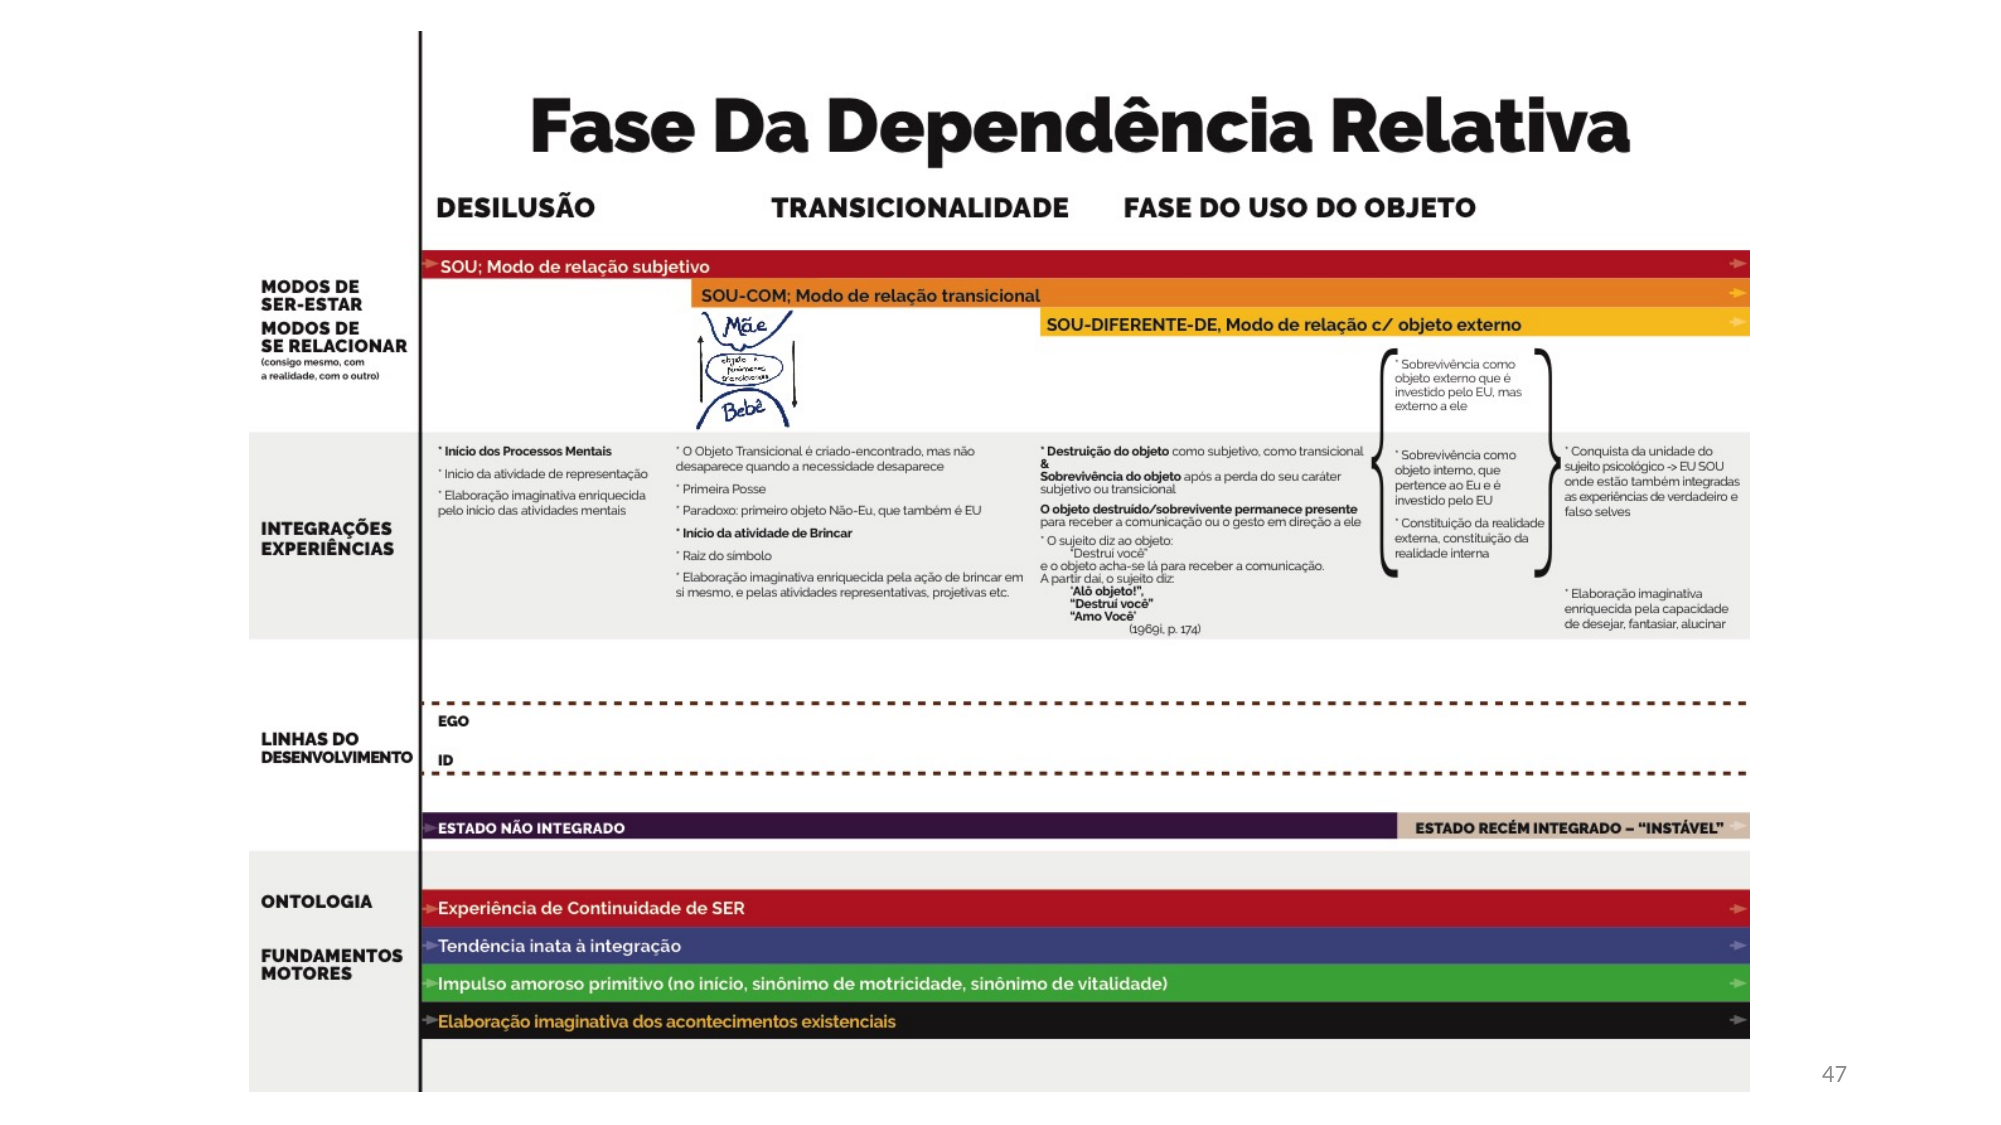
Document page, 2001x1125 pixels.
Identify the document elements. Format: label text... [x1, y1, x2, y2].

slide_number 47 [1412, 1042, 1863, 1103]
picture [249, 31, 1750, 1092]
